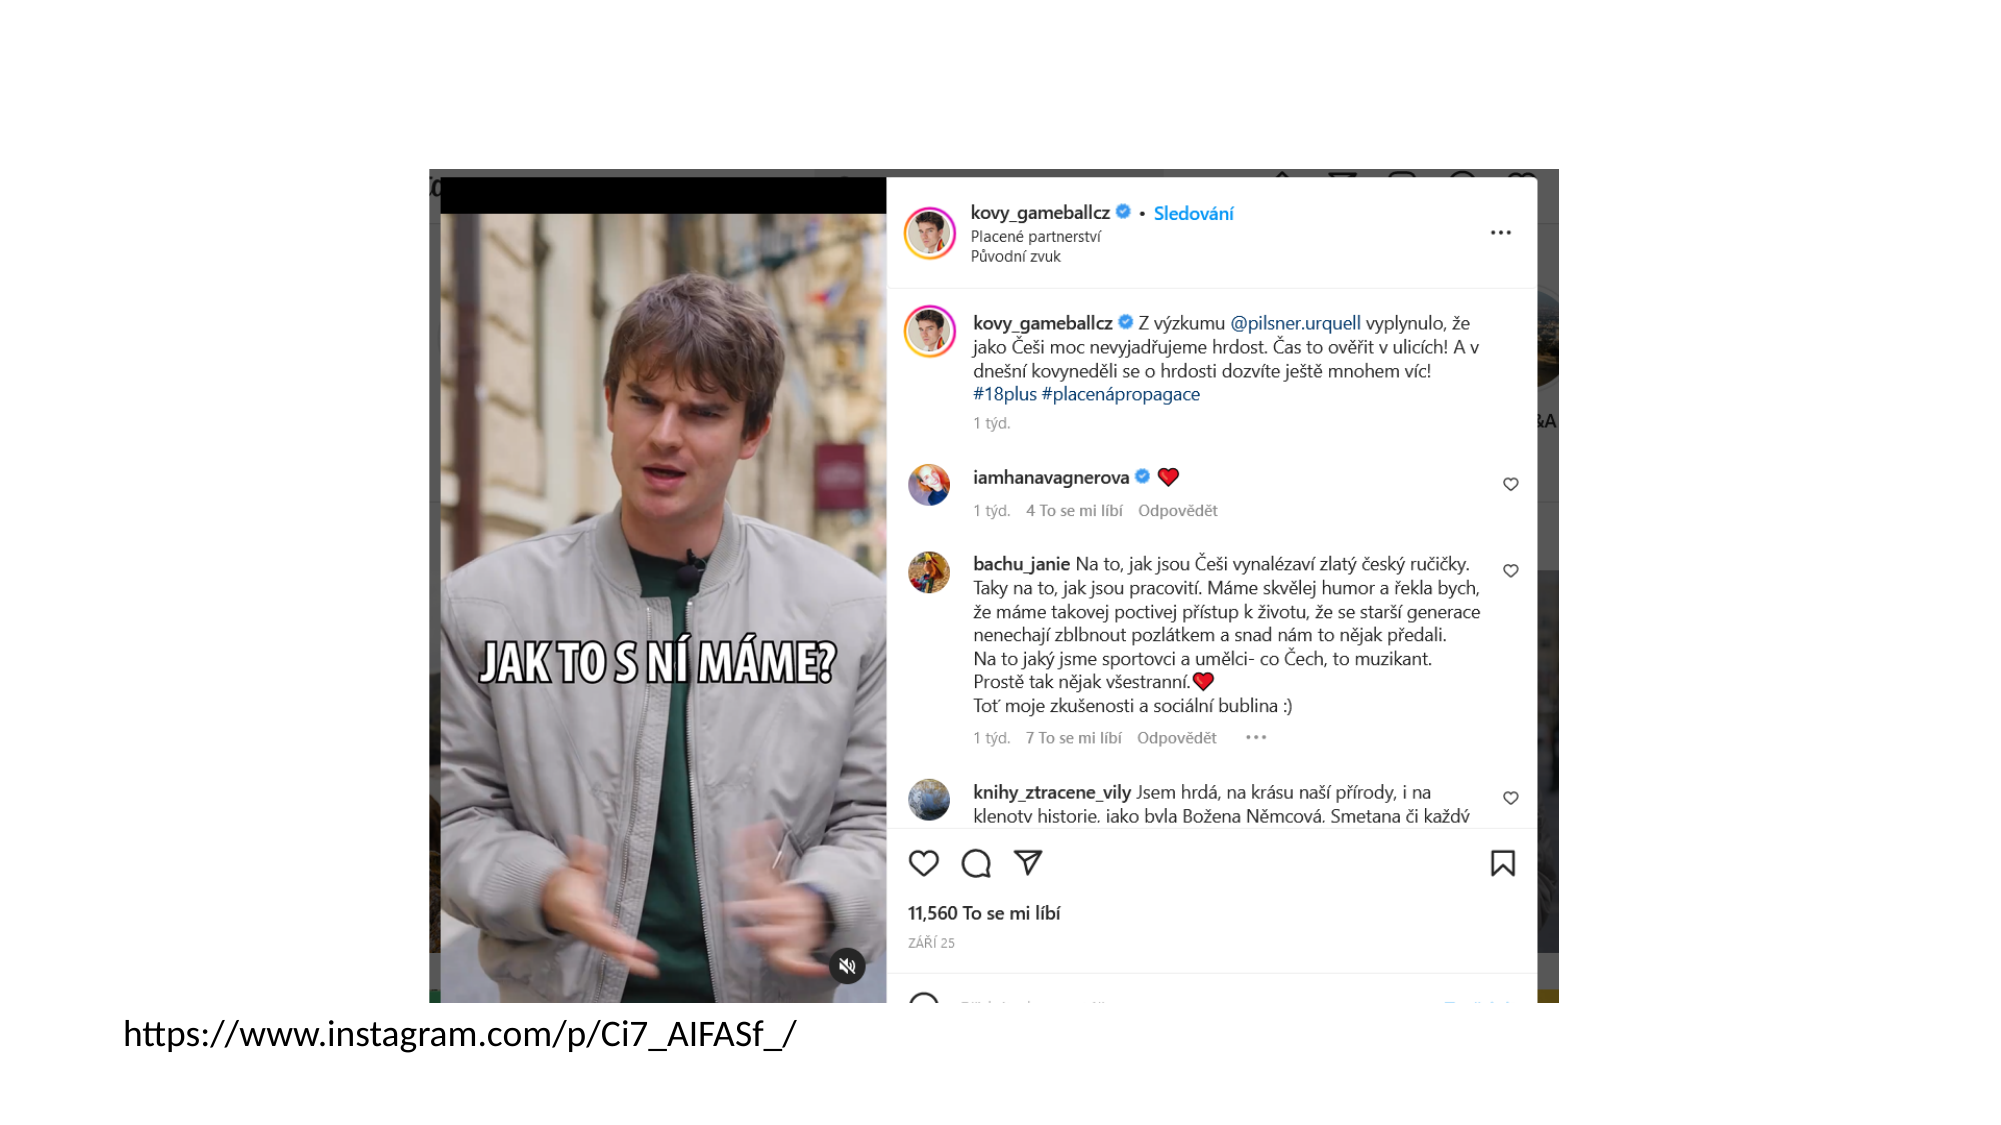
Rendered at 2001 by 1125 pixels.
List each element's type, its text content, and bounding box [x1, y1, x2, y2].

text_box https://www.instagram.com/p/Ci7_AIFASf_/ [108, 1002, 871, 1062]
picture [429, 169, 1560, 1003]
